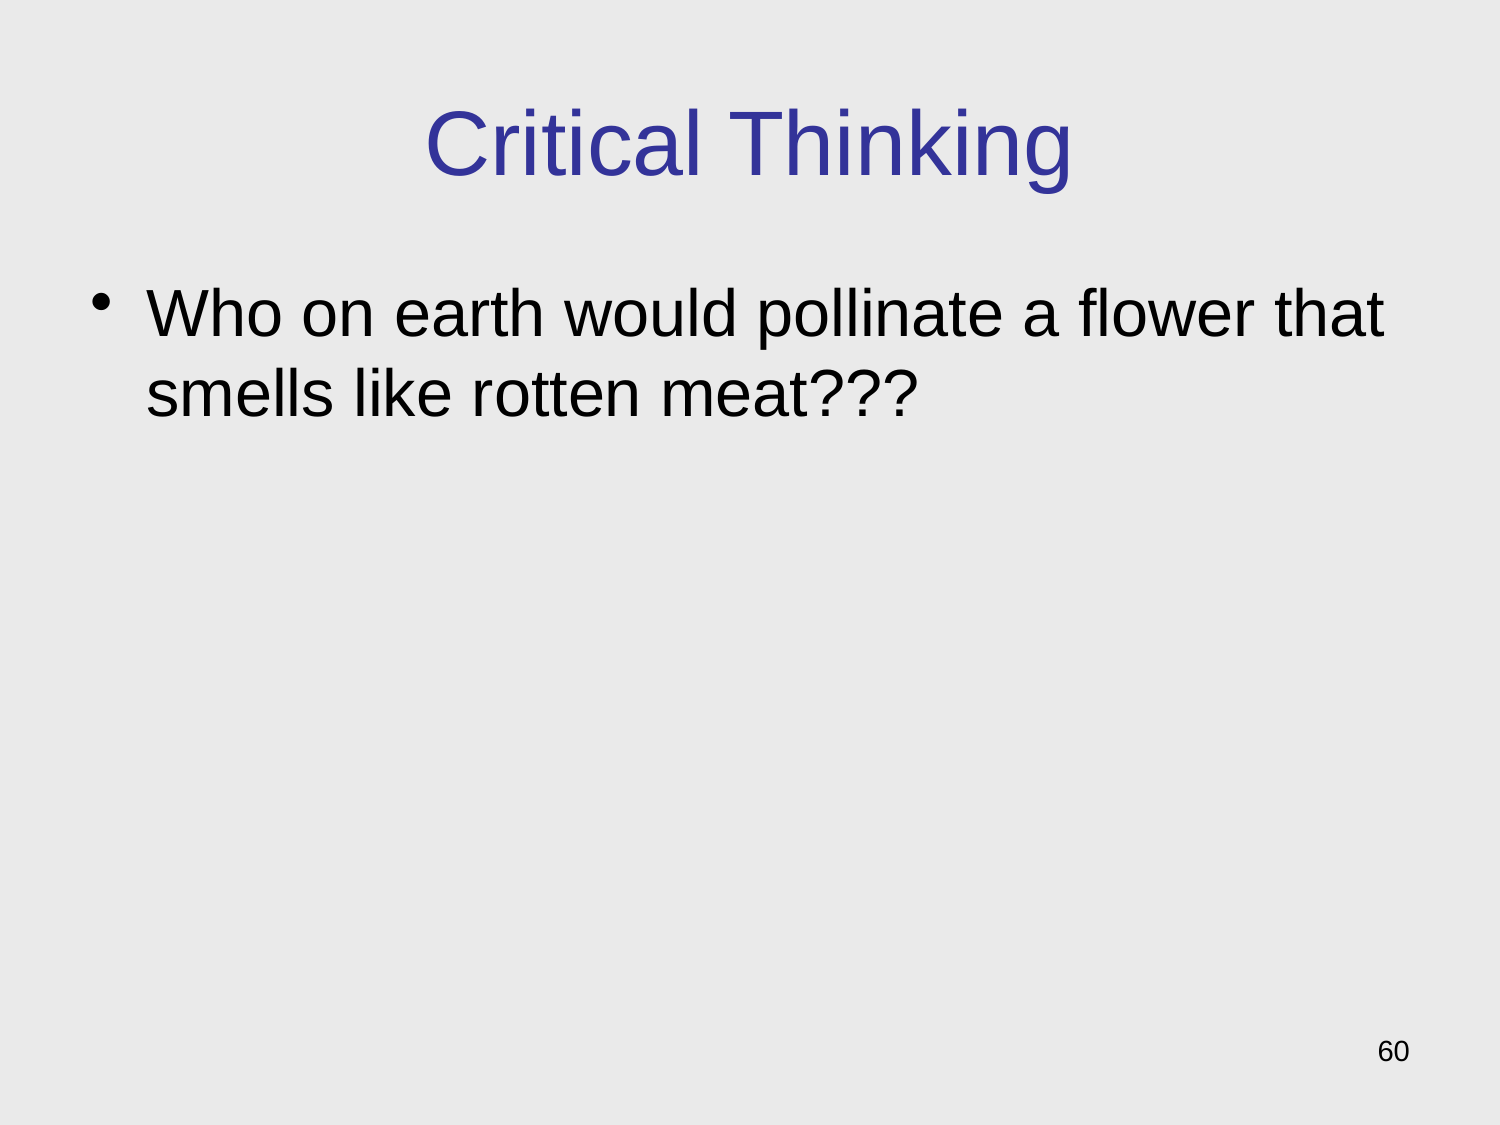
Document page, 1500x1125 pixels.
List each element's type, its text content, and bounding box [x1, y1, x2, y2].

slide_number 60 [1074, 1024, 1425, 1103]
title Critical Thinking [75, 45, 1425, 233]
list Who on earth would pollinate a flower that smells like rotten meat??? [75, 262, 1425, 1005]
